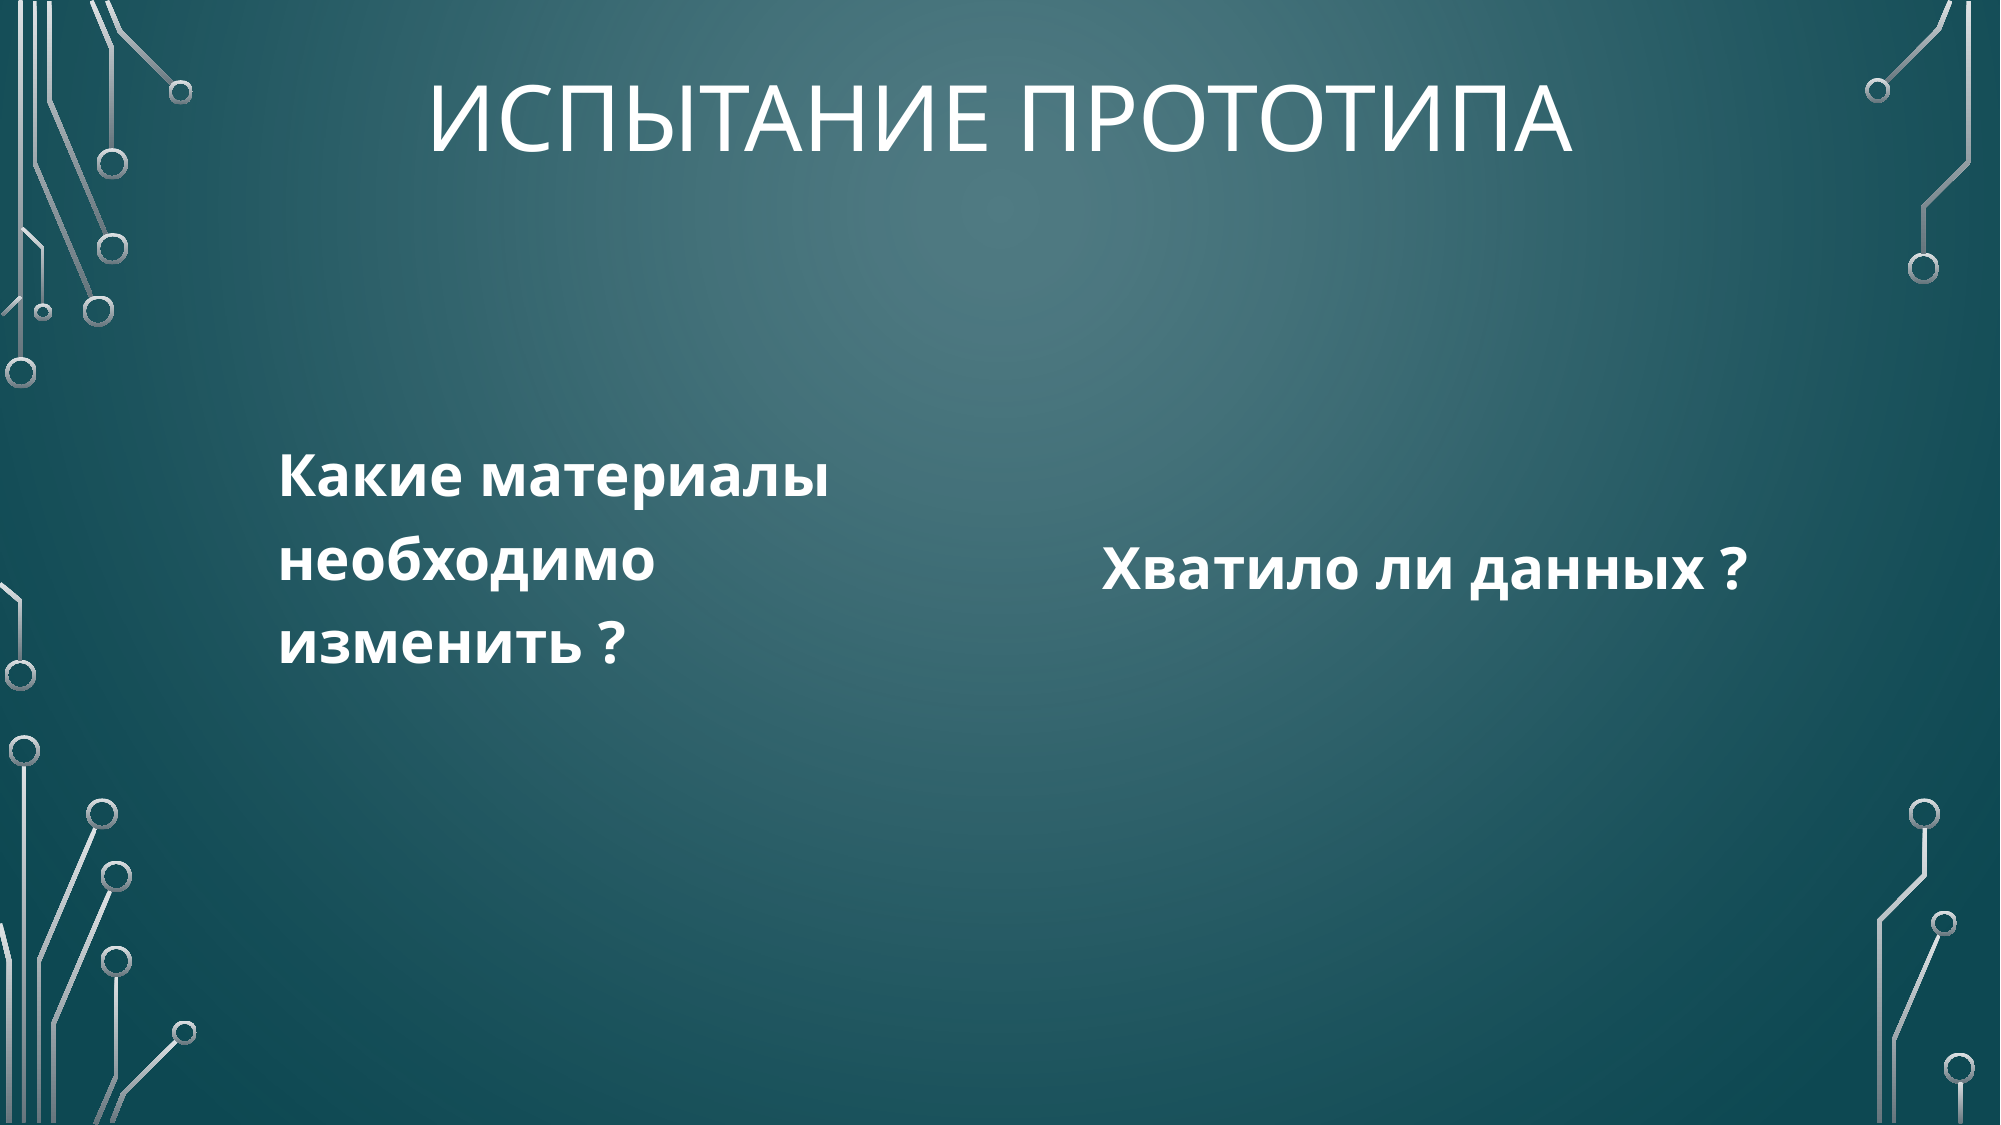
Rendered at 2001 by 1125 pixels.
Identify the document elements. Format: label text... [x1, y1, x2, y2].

list Хватило ли данных ? [1012, 289, 1813, 684]
list Какие материалы необходимо изменить ? [187, 289, 1012, 684]
title Испытание прототипа [187, 1, 1813, 244]
